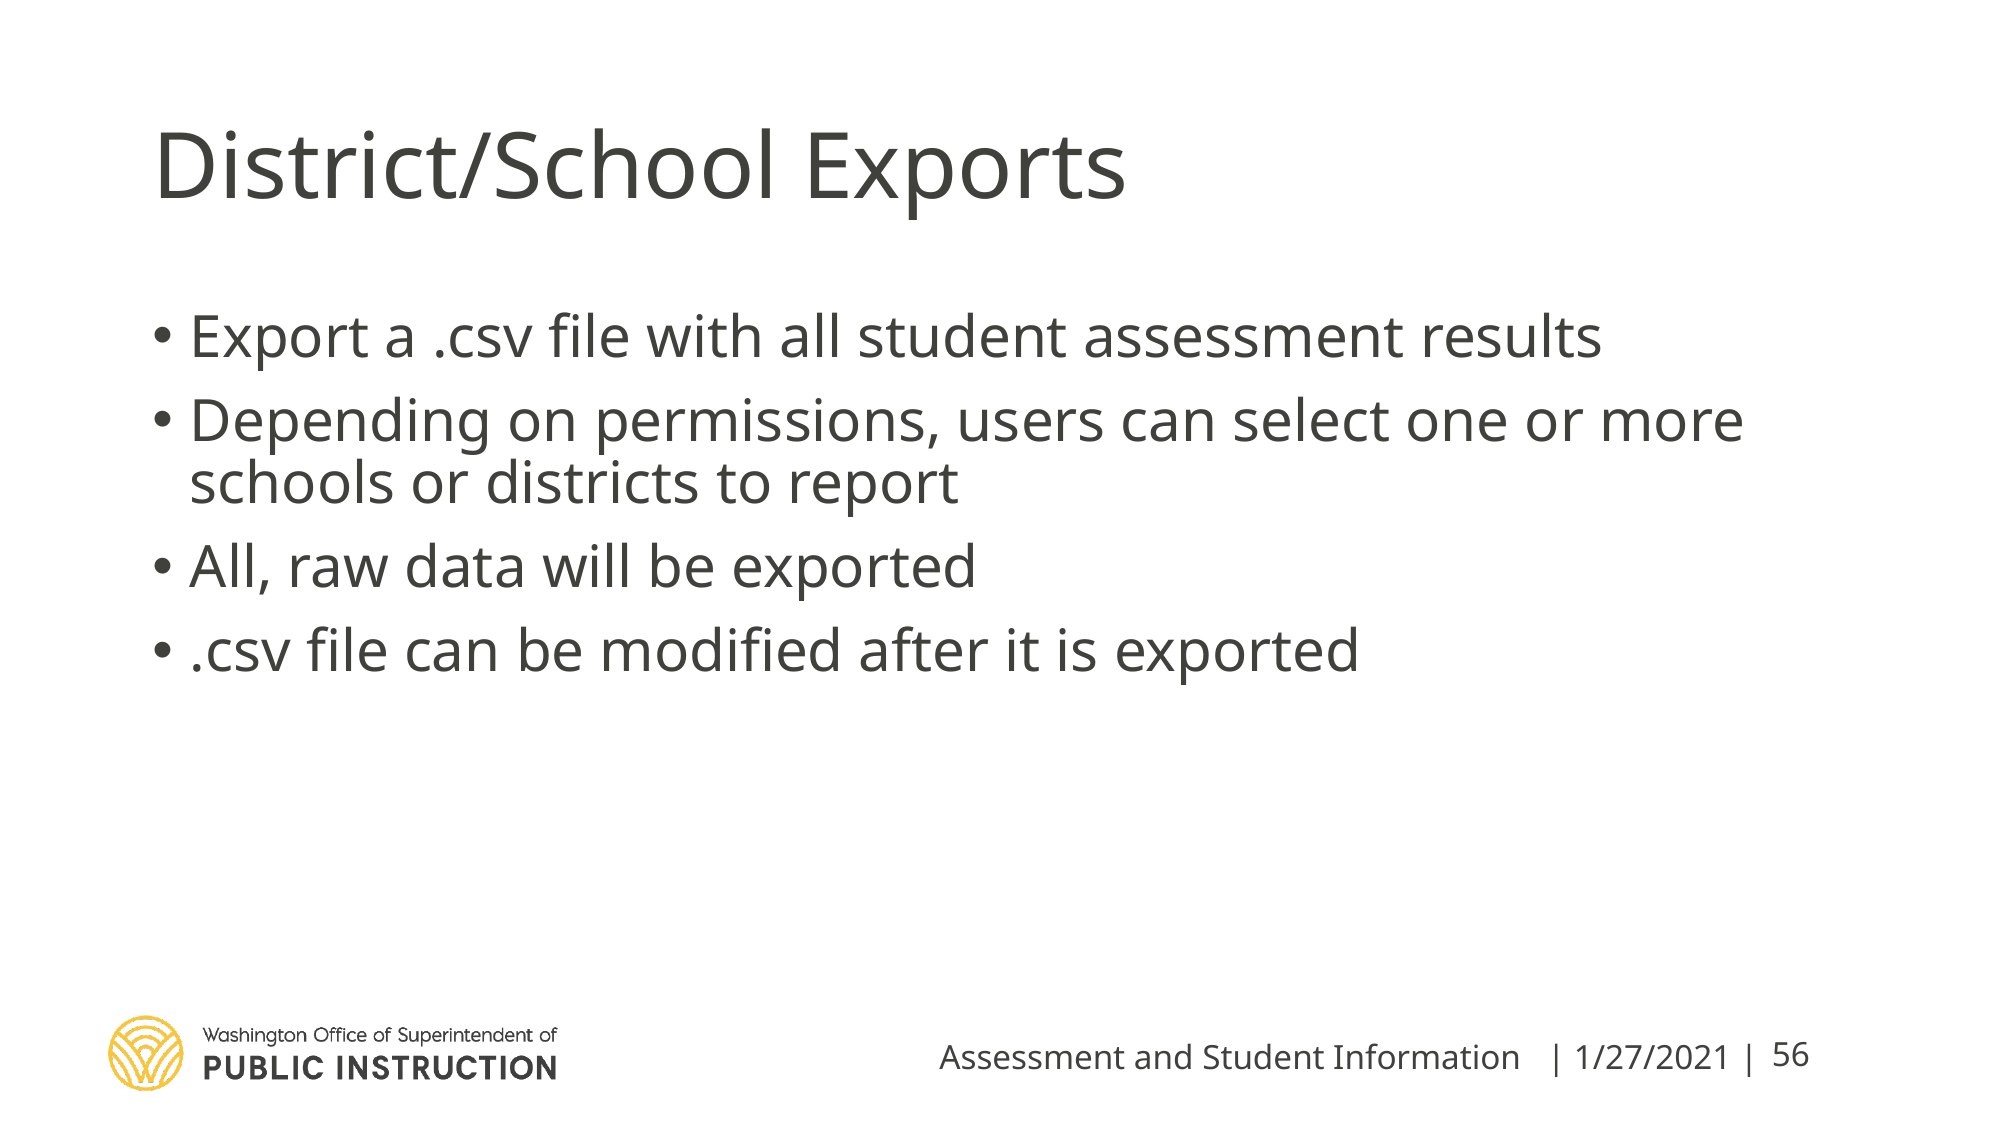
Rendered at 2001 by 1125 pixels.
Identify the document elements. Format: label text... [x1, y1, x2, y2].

title District/School Exports [137, 59, 1863, 278]
picture [108, 1015, 558, 1091]
slide_number 56 [1756, 1025, 1863, 1086]
footer Assessment and Student Information [582, 1025, 1537, 1086]
list Export a .csv file with all student assessment results Depending on permissions, users can select one or more schools or districts to report All, raw data will be exported .csv file can be modified after it is exported [137, 299, 1863, 998]
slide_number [1537, 1025, 1756, 1086]
